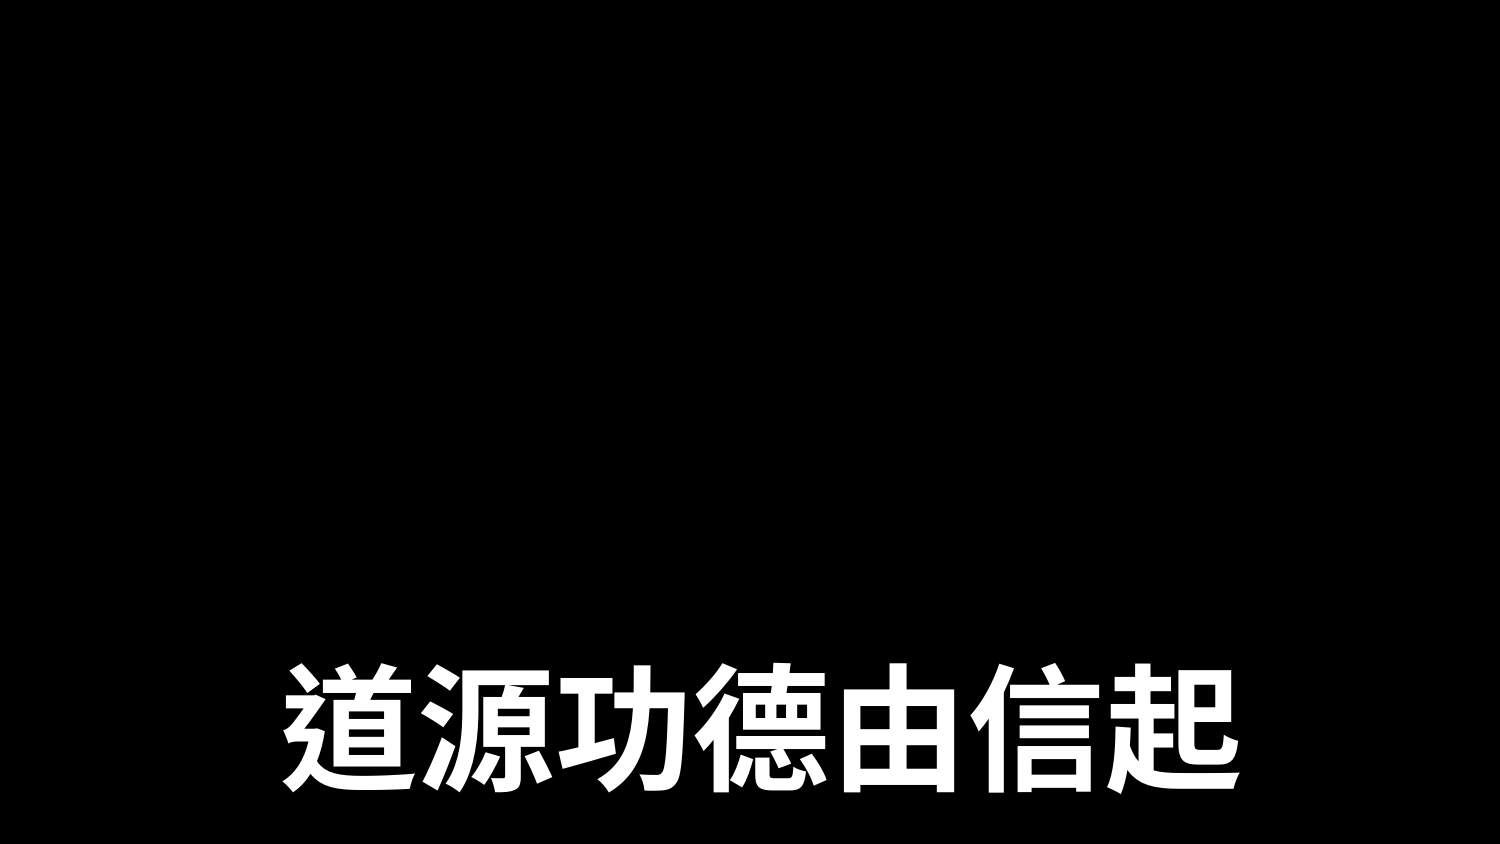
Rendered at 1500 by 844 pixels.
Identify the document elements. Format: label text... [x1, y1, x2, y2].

title 道源功德由信起 [123, 634, 1399, 816]
